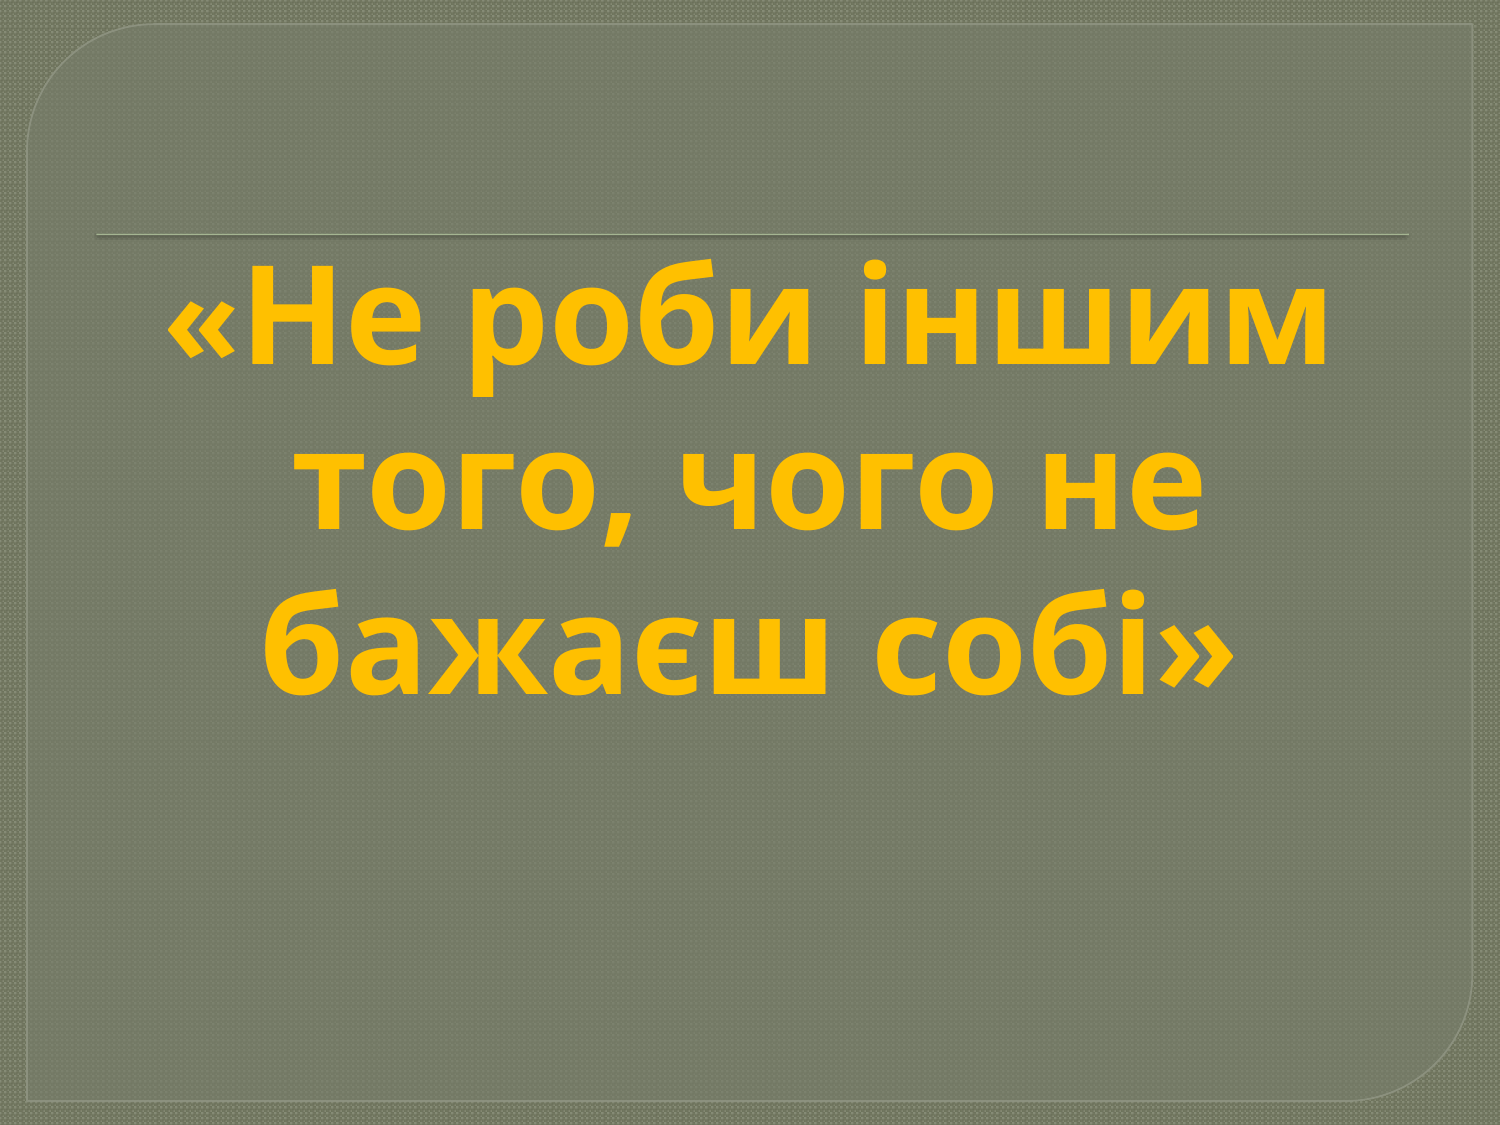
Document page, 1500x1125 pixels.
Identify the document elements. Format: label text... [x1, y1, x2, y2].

list «Не роби іншим того, чого не бажаєш собі» [75, 219, 1425, 1013]
